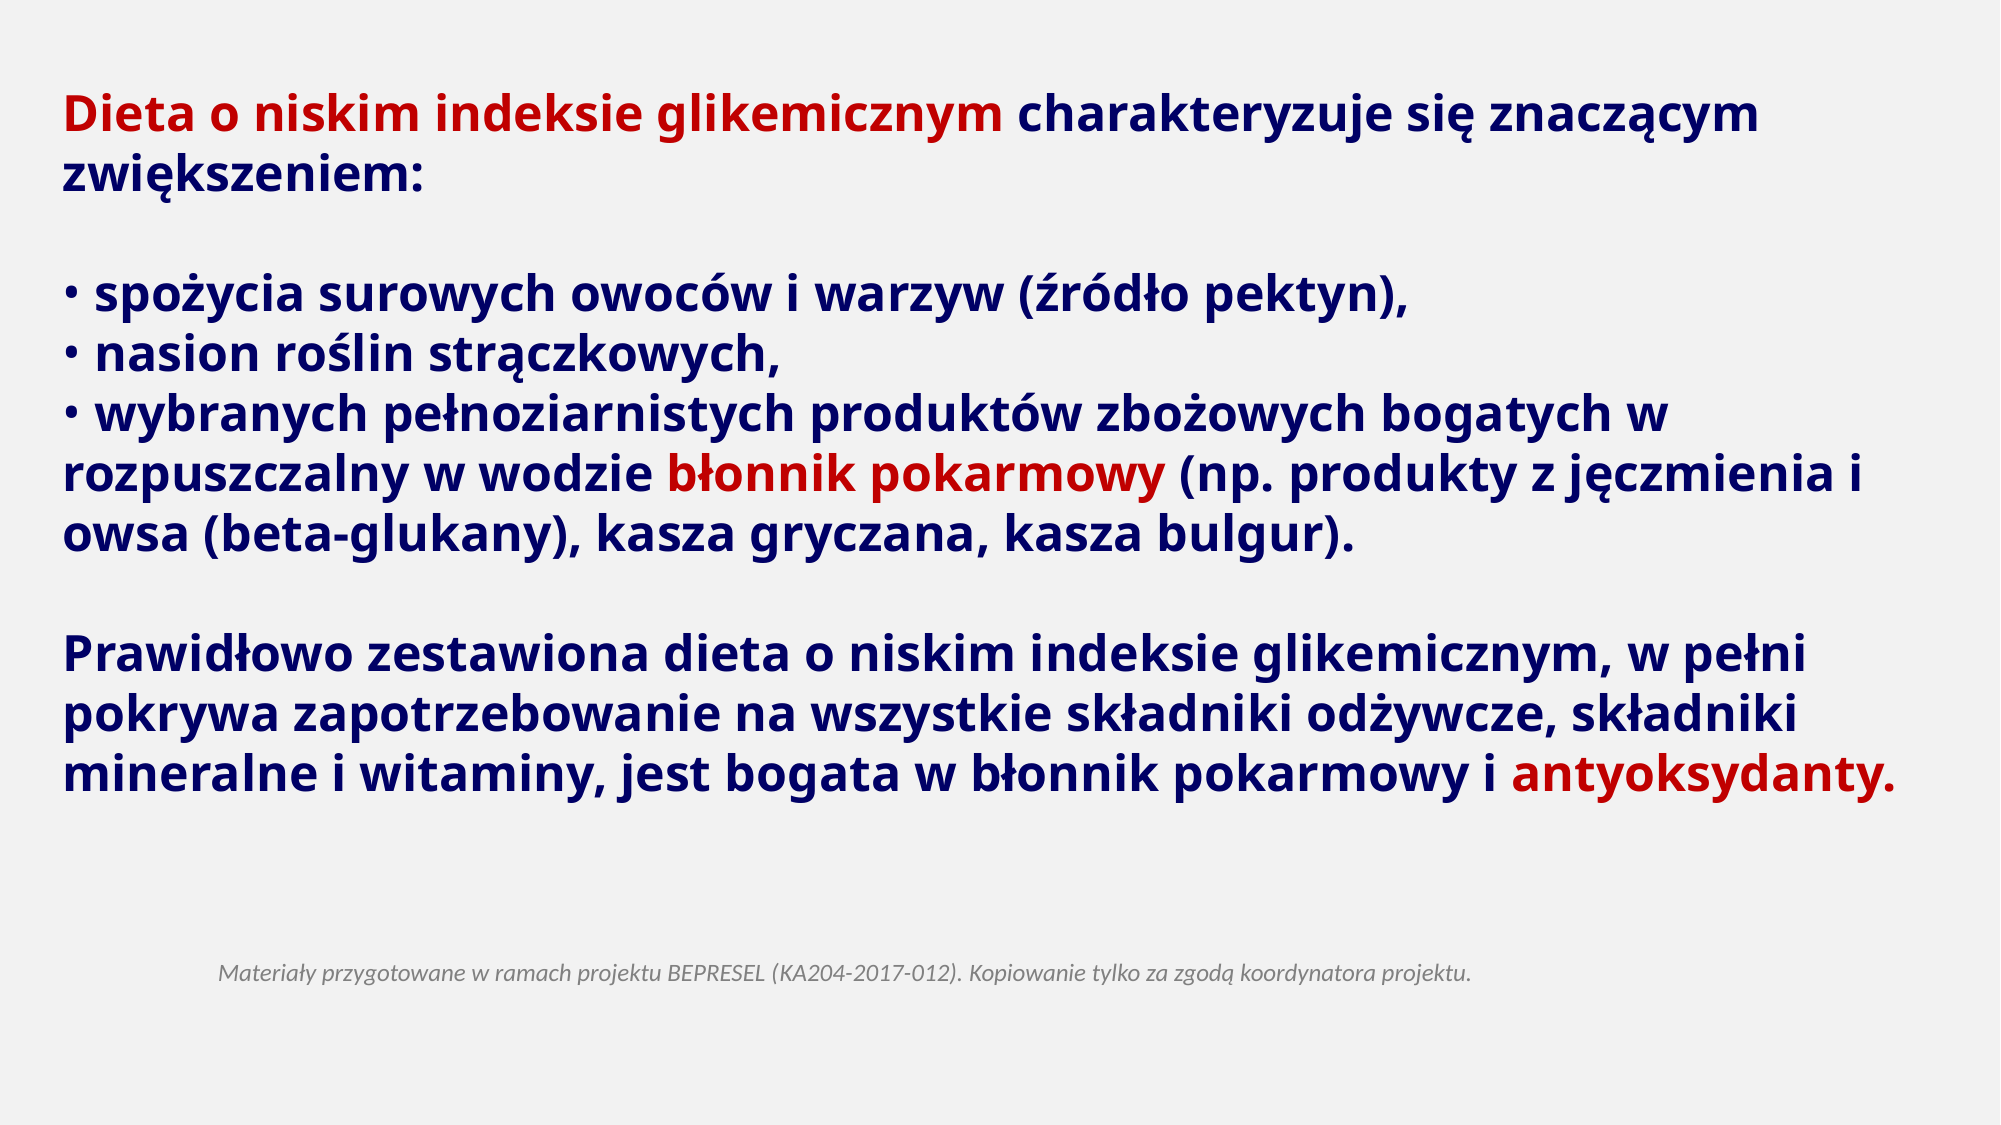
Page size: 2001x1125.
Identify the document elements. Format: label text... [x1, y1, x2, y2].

text_box Materiały przygotowane w ramach projektu BEPRESEL (KA204-2017-012). Kopiowanie tylko za zgodą koordynatora projektu. [203, 949, 1926, 994]
text_box Dieta o niskim indeksie glikemicznym charakteryzuje się znaczącym zwiększeniem: spożycia surowych owoców i warzyw (źródło pektyn), nasion roślin strączkowych, wybranych pełnoziarnistych produktów zbożowych bogatych w rozpuszczalny w wodzie błonnik pokarmowy (np. produkty z jęczmienia i owsa (beta-glukany), kasza gryczana, kasza bulgur). Prawidłowo zestawiona dieta o niskim indeksie glikemicznym, w pełni pokrywa zapotrzebowanie na wszystkie składniki odżywcze, składniki mineralne i witaminy, jest bogata w błonnik pokarmowy i antyoksydanty. [48, 73, 1941, 877]
